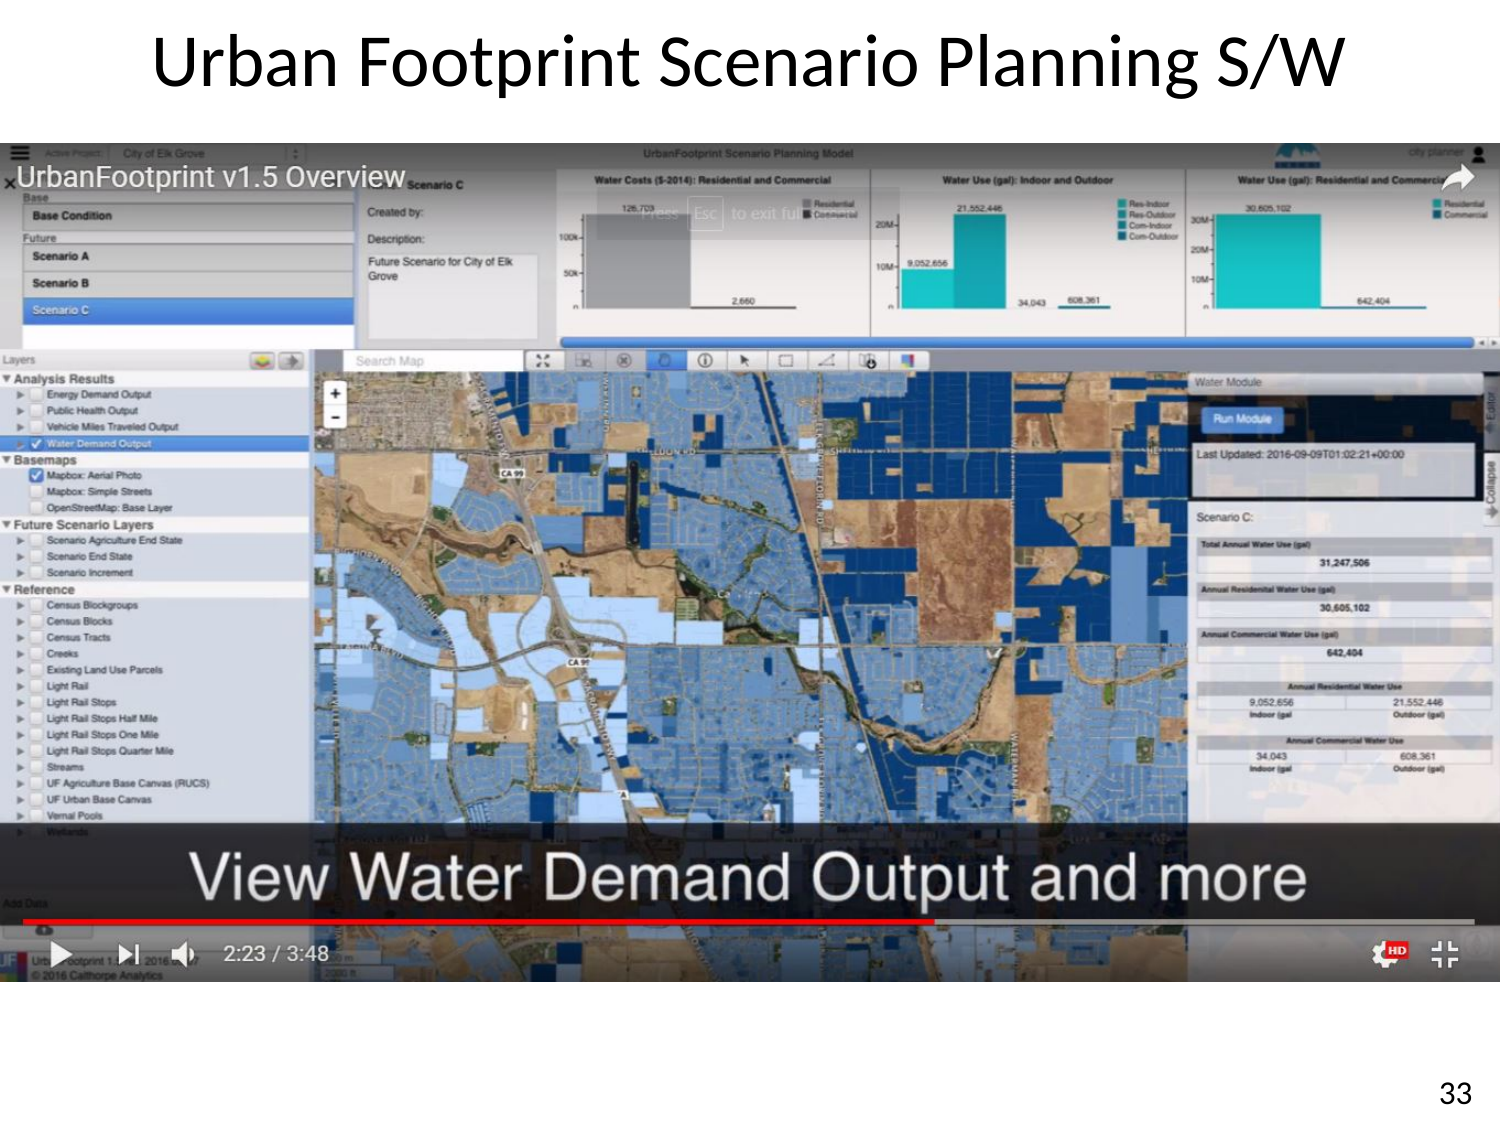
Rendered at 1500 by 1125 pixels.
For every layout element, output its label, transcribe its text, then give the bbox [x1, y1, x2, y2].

picture [0, 143, 1500, 982]
text_box Urban Footprint Scenario Planning S/W [112, 0, 1388, 114]
text_box 33 [1411, 1058, 1500, 1125]
